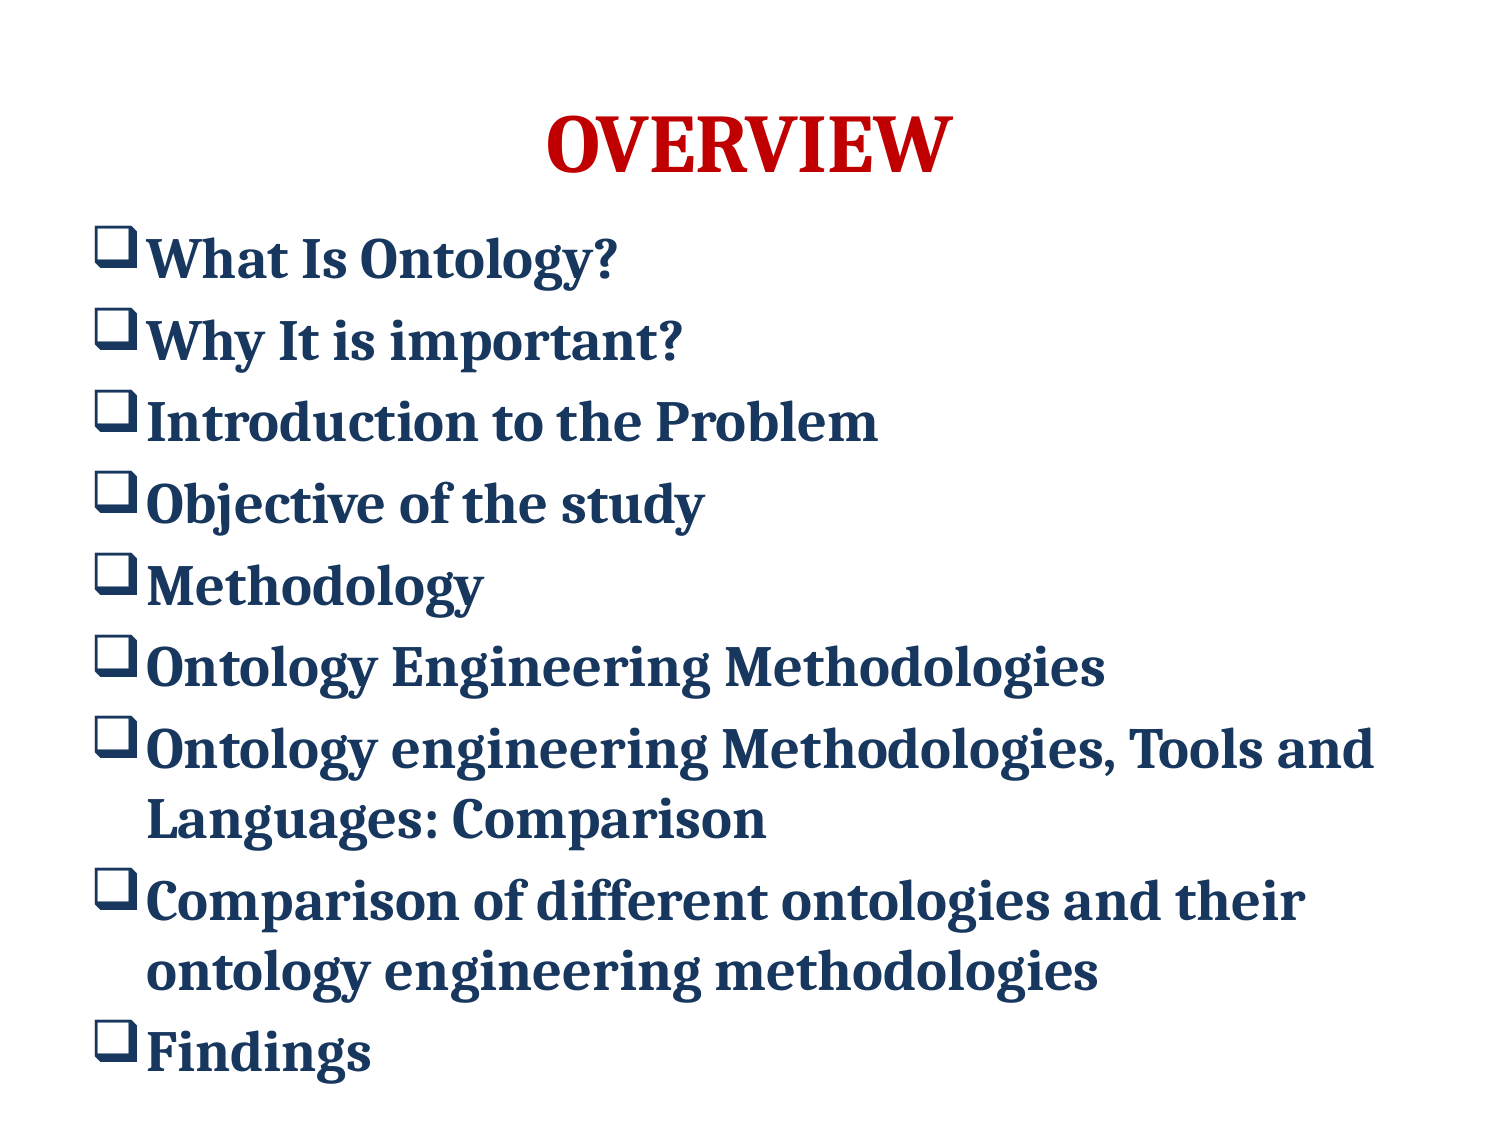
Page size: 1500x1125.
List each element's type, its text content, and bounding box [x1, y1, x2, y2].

title OVERVIEW [75, 45, 1425, 212]
list What Is Ontology? Why It is important? Introduction to the Problem Objective of the study Methodology Ontology Engineering Methodologies Ontology engineering Methodologies, Tools and Languages: Comparison Comparison of different ontologies and their ontology engineering methodologies Findings [75, 212, 1425, 1125]
